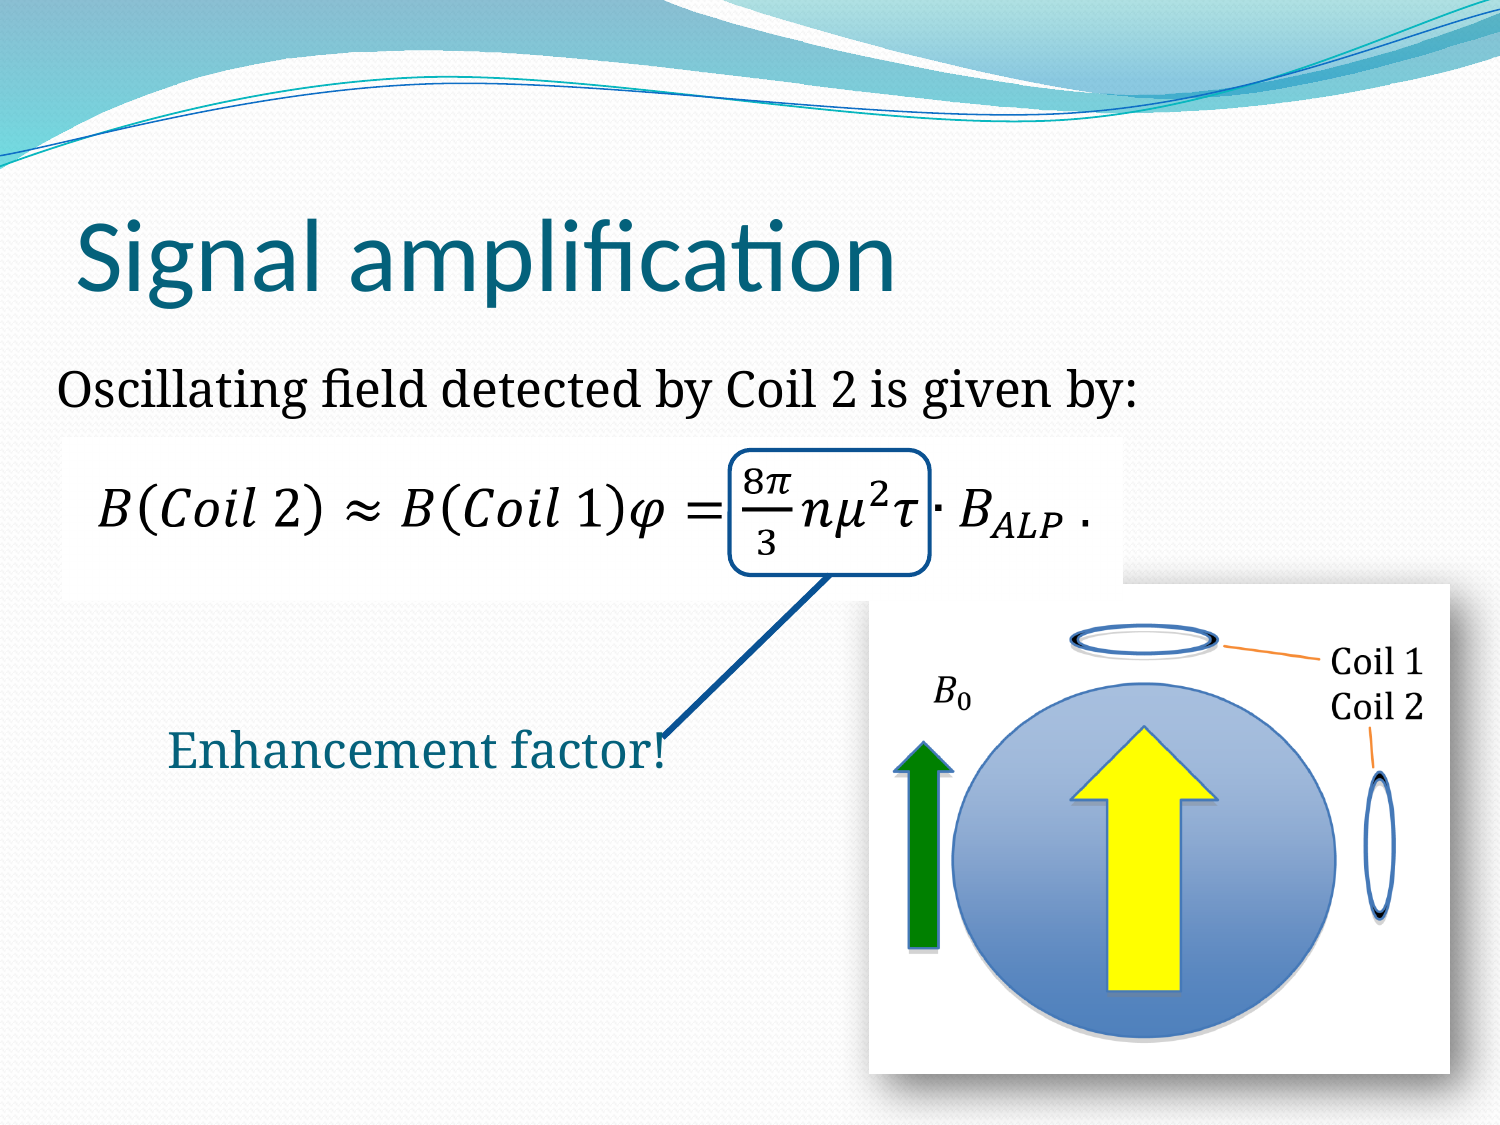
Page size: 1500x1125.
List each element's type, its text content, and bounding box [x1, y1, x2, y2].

title Signal amplification [75, 174, 1438, 313]
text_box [662, 574, 830, 738]
text_box Oscillating field detected by Coil 2 is given by: [42, 349, 1493, 425]
picture [869, 583, 1451, 1075]
text_box Enhancement factor! [152, 711, 684, 787]
picture [62, 437, 1124, 602]
